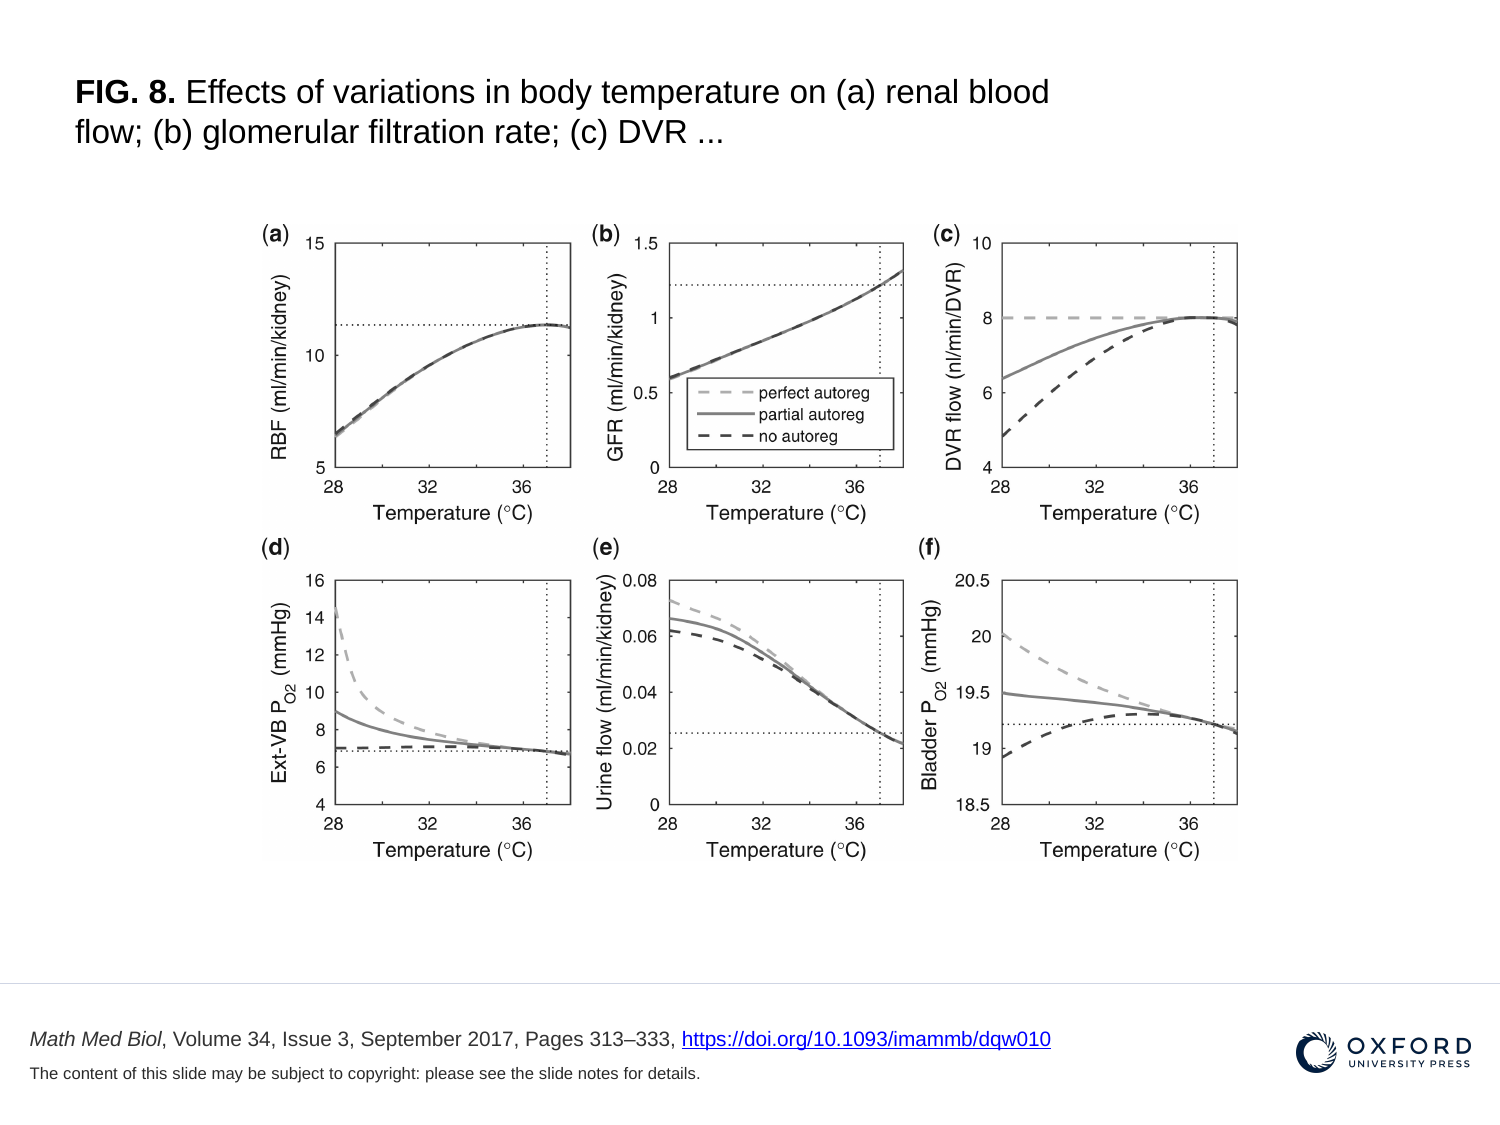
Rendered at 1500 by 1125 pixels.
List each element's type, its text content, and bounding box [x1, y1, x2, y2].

footer Math Med Biol, Volume 34, Issue 3, September 2017, Pages 313–333, https://doi.org/10.1093/imammb/dqw010 The content of this slide may be subject to copyright: please see the slide notes for details. [0, 983, 1260, 1125]
title FIG. 8. Effects of variations in body temperature on (a) renal blood flow; (b) glomerular filtration rate; (c) DVR ... [75, 69, 1078, 171]
picture [1296, 1032, 1471, 1073]
picture [262, 224, 1238, 861]
